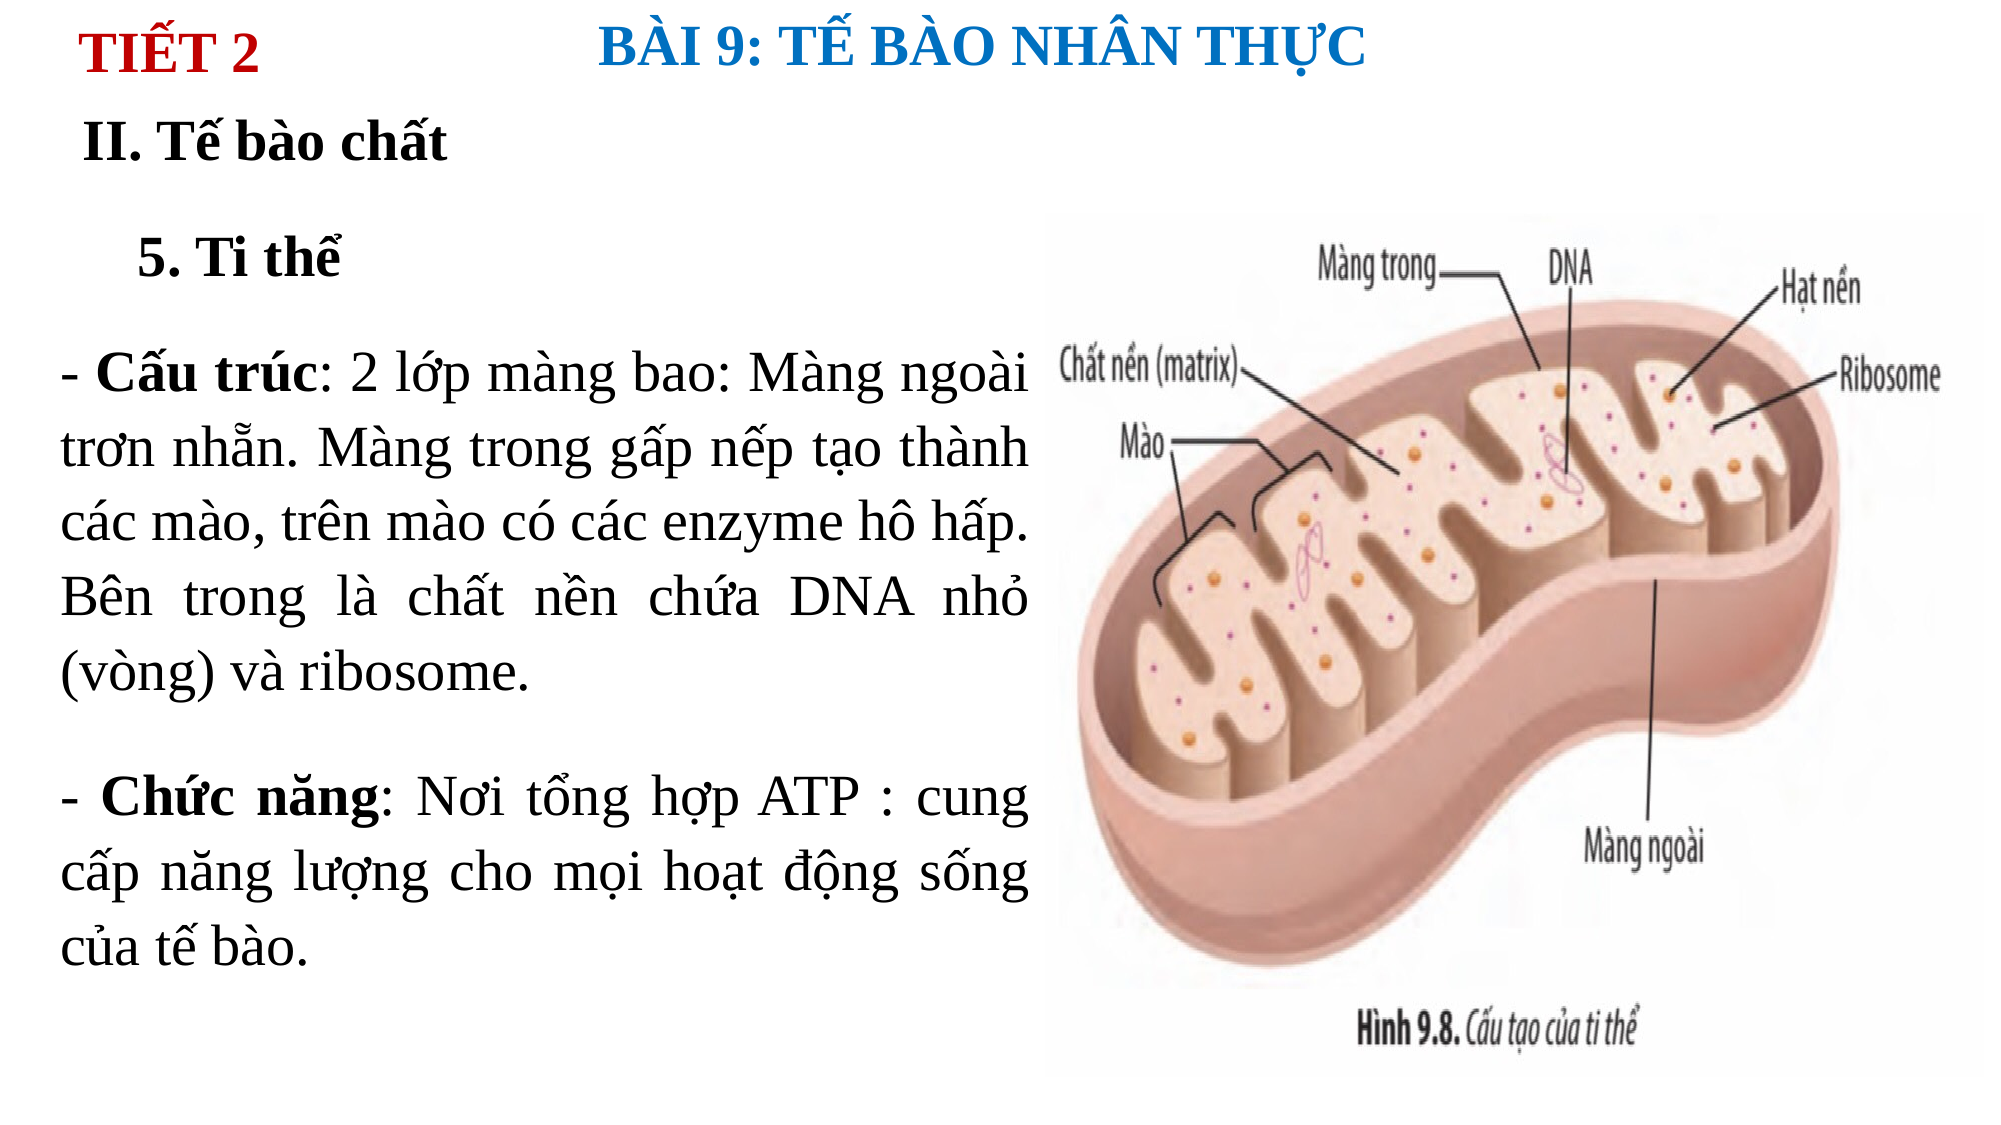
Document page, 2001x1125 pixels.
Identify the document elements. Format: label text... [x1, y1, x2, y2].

text_box TIẾT 2 [25, 6, 328, 91]
text_box 5. Ti thể [123, 205, 357, 296]
text_box - Chức năng: Nơi tổng hợp ATP : cung cấp năng lượng cho mọi hoạt động sống của tế bào. [45, 744, 1045, 984]
text_box II. Tế bào chất [68, 102, 474, 188]
text_box BÀI 9: TẾ BÀO NHÂN THỰC [578, 0, 1389, 93]
text_box - Cấu trúc: 2 lớp màng bao: Màng ngoài trơn nhẵn. Màng trong gấp nếp tạo thành các mào, trên mào có các enzyme hô hấp. Bên trong là chất nền chứa DNA nhỏ (vòng) và ribosome. [45, 320, 1045, 710]
picture [1045, 213, 1984, 1077]
